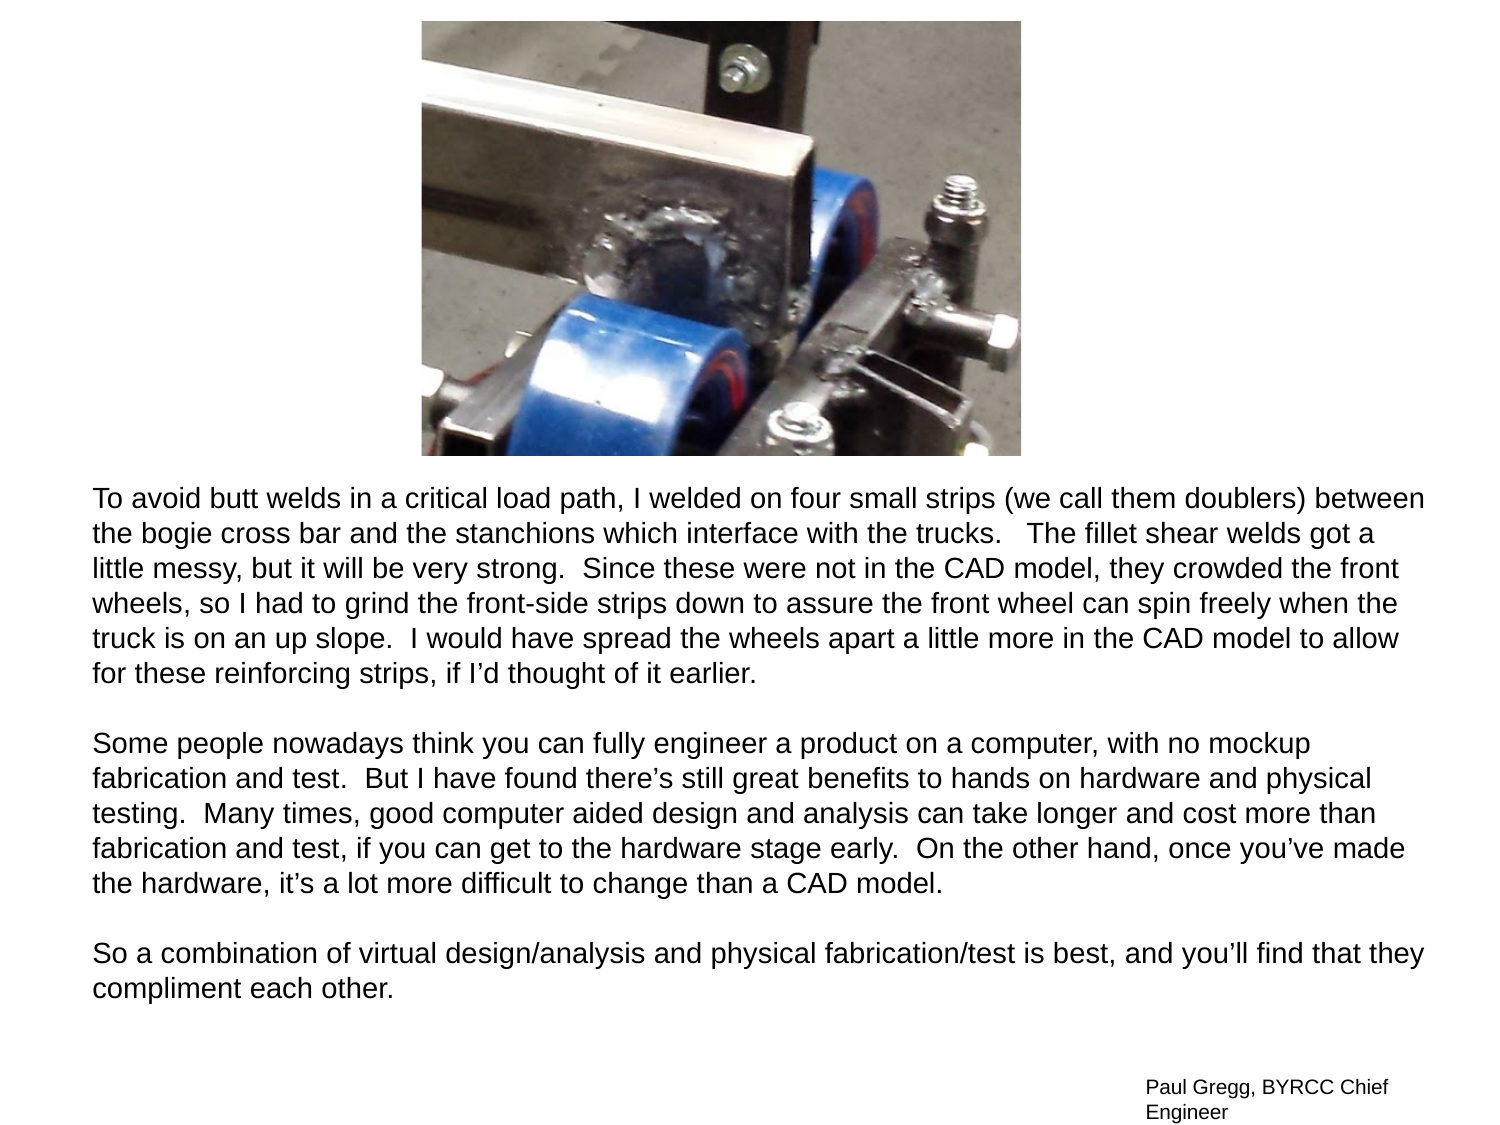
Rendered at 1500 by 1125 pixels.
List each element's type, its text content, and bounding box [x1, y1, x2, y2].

text_box To avoid butt welds in a critical load path, I welded on four small strips (we call them doublers) between the bogie cross bar and the stanchions which interface with the trucks. The fillet shear welds got a little messy, but it will be very strong. Since these were not in the CAD model, they crowded the front wheels, so I had to grind the front-side strips down to assure the front wheel can spin freely when the truck is on an up slope. I would have spread the wheels apart a little more in the CAD model to allow for these reinforcing strips, if I’d thought of it earlier. Some people nowadays think you can fully engineer a product on a computer, with no mockup fabrication and test. But I have found there’s still great benefits to hands on hardware and physical testing. Many times, good computer aided design and analysis can take longer and cost more than fabrication and test, if you can get to the hardware stage early. On the other hand, once you’ve made the hardware, it’s a lot more difficult to change than a CAD model. So a combination of virtual design/analysis and physical fabrication/test is best, and you’ll find that they compliment each other. [77, 464, 1449, 1017]
picture [421, 21, 1022, 456]
